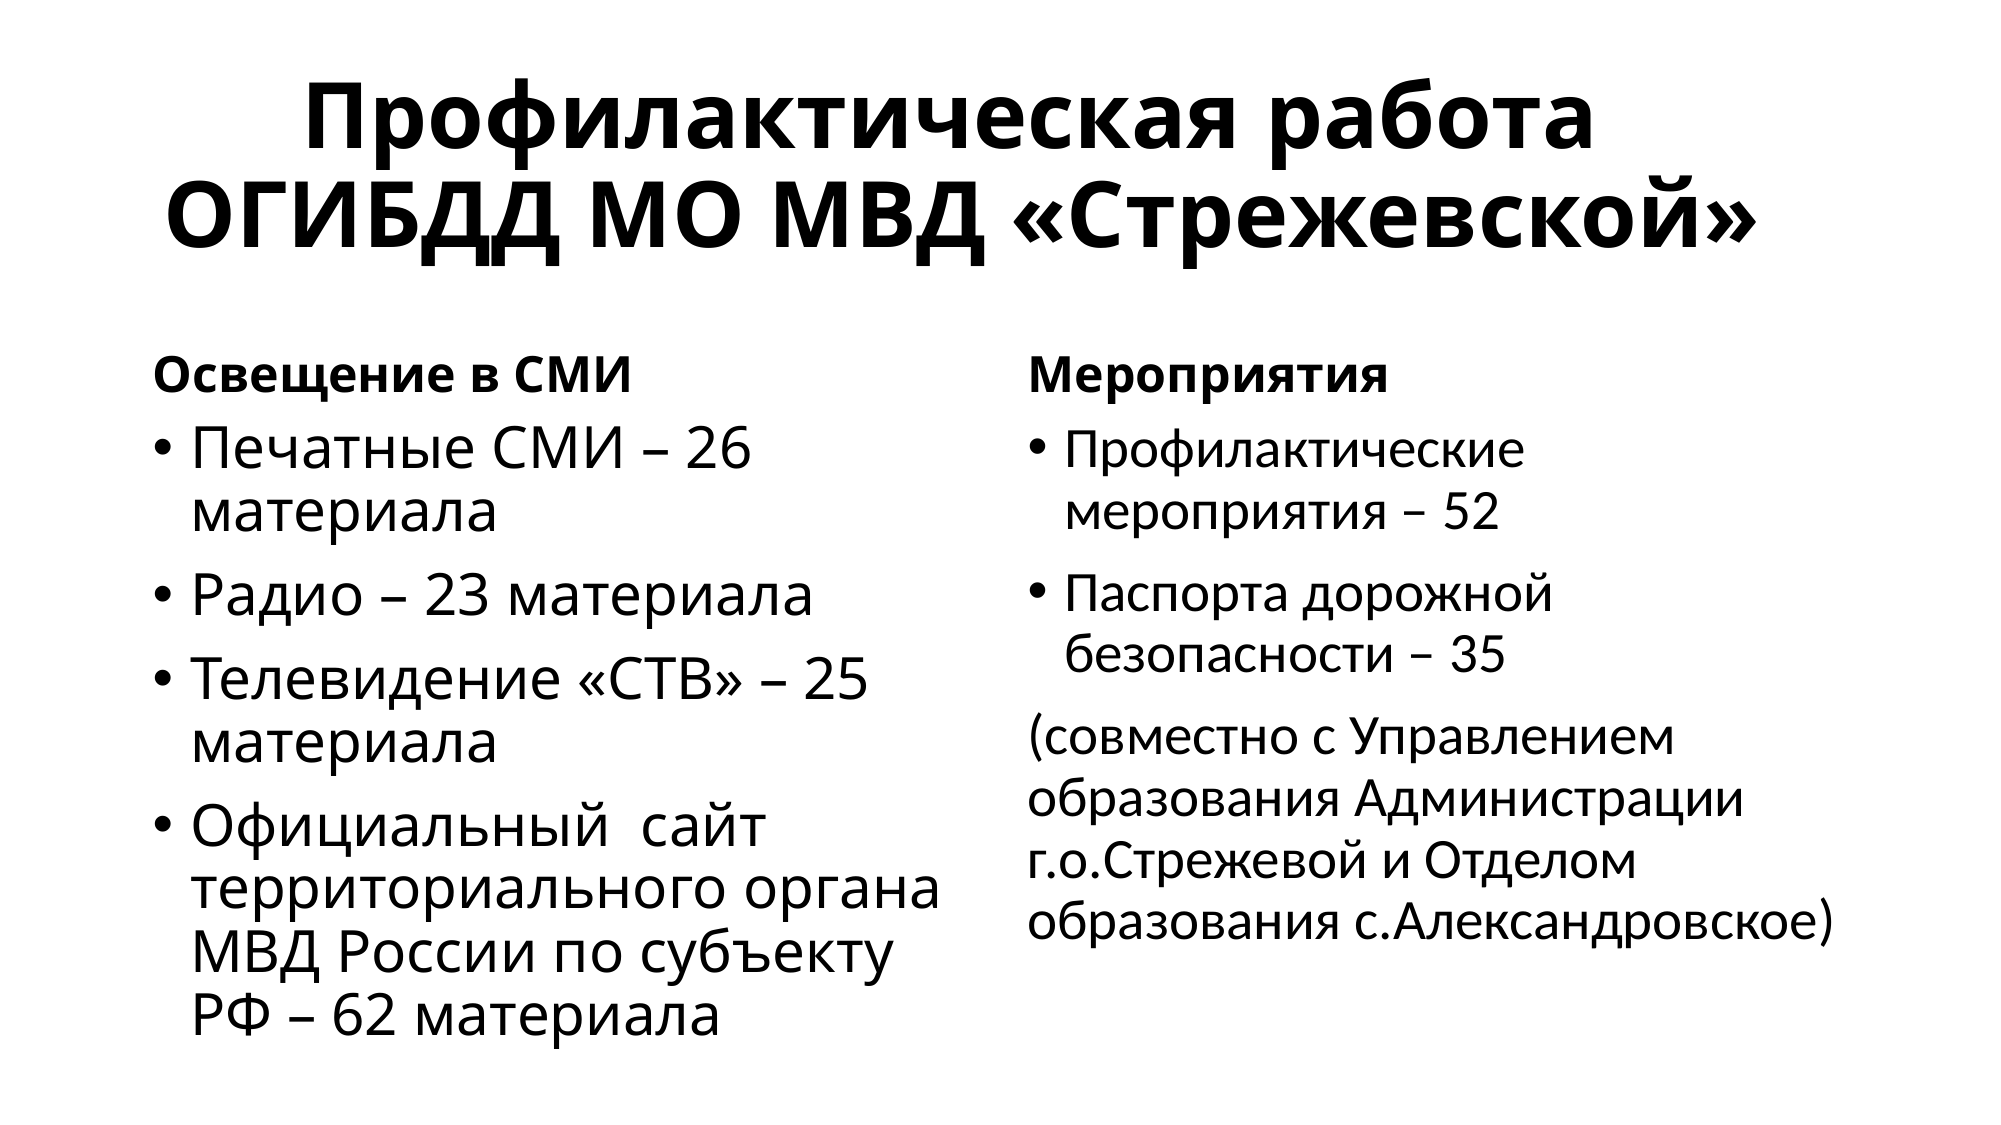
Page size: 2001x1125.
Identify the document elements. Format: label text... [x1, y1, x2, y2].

list Профилактические мероприятия – 52 Паспорта дорожной безопасности – 35 (совместно с Управлением образования Администрации г.о.Стрежевой и Отделом образования с.Александровское) [1012, 410, 1863, 1016]
list Освещение в СМИ [137, 275, 984, 410]
list Мероприятия [1012, 275, 1863, 410]
title Профилактическая работа ОГИБДД МО МВД «Стрежевской» [61, 59, 1863, 278]
list Печатные СМИ – 26 материала Радио – 23 материала Телевидение «СТВ» – 25 материала Официальный сайт территориального органа МВД России по субъекту РФ – 62 материала [137, 410, 984, 1016]
